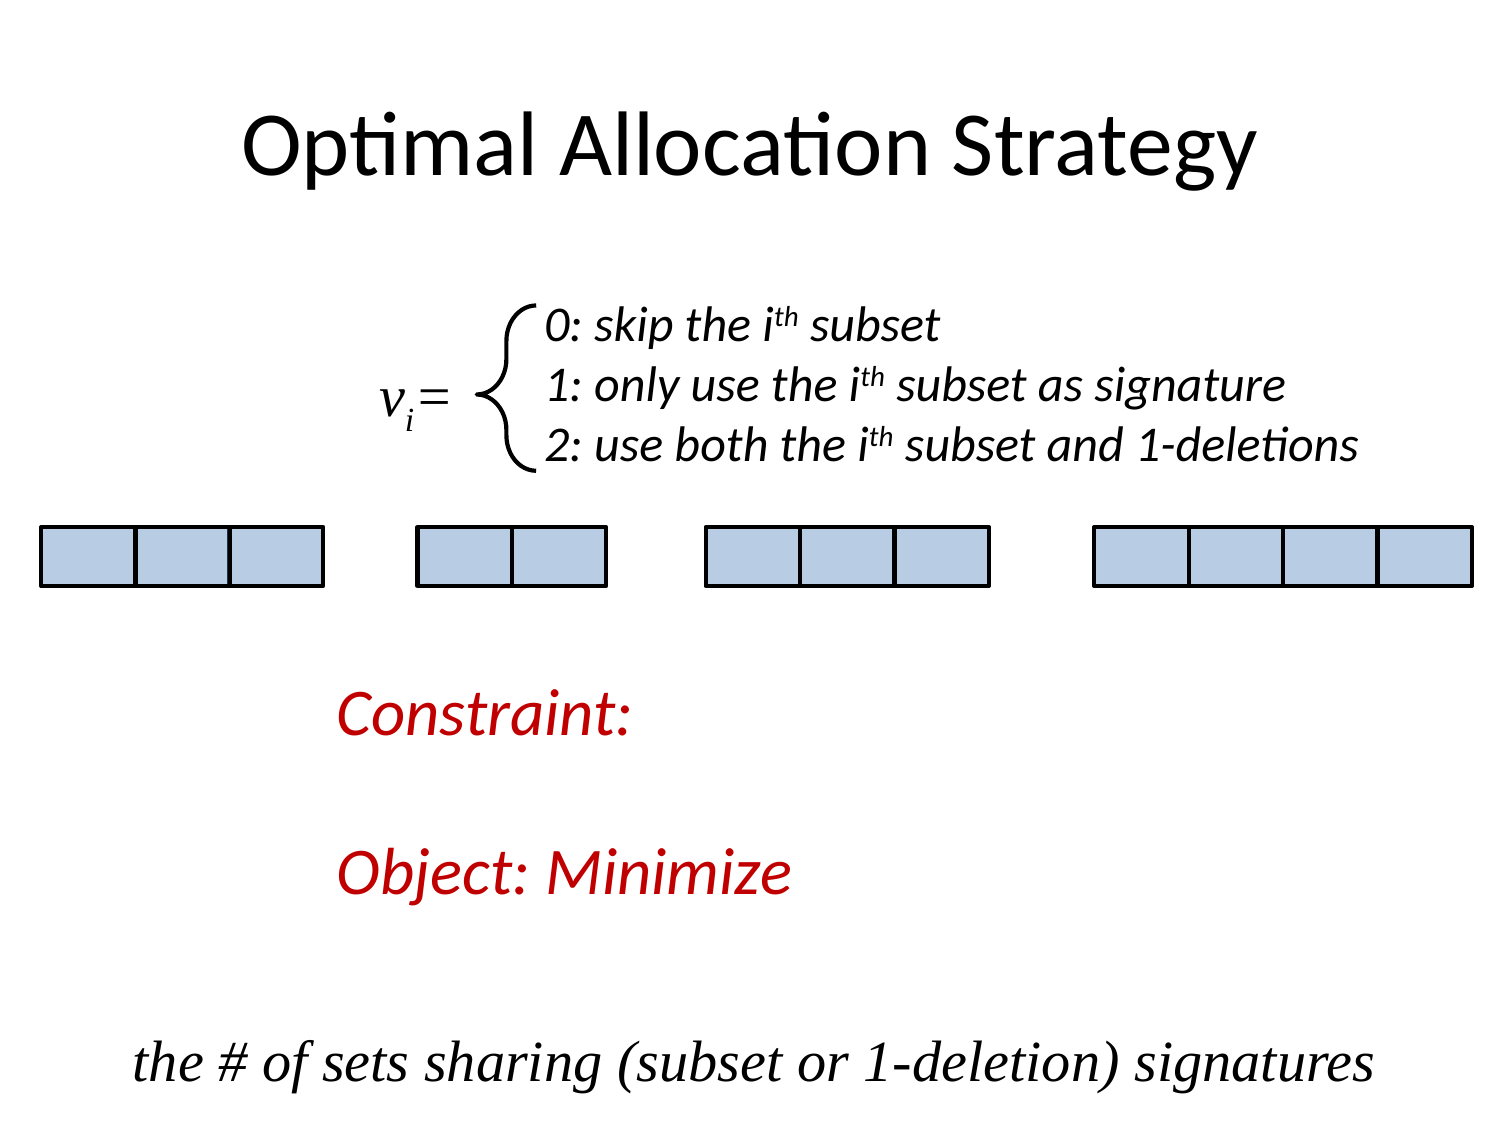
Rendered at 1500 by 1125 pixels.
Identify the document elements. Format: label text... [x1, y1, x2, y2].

text_box vi= [289, 350, 506, 446]
title Optimal Allocation Strategy [75, 45, 1425, 233]
text_box [892, 525, 991, 588]
text_box [510, 525, 608, 588]
text_box [704, 525, 798, 588]
text_box [798, 525, 892, 588]
text_box vi= [537, 350, 622, 446]
text_box [1375, 525, 1474, 588]
text_box [232, 525, 325, 588]
text_box [39, 525, 133, 588]
text_box [415, 525, 510, 588]
text_box [1187, 525, 1281, 588]
text_box [133, 525, 232, 588]
text_box [1281, 525, 1375, 588]
text_box 0: skip the ith subset 1: only use the ith subset as signature 2: use both the ith subset and 1-deletions [454, 283, 1390, 479]
text_box [1092, 525, 1187, 588]
text_box [475, 304, 537, 472]
